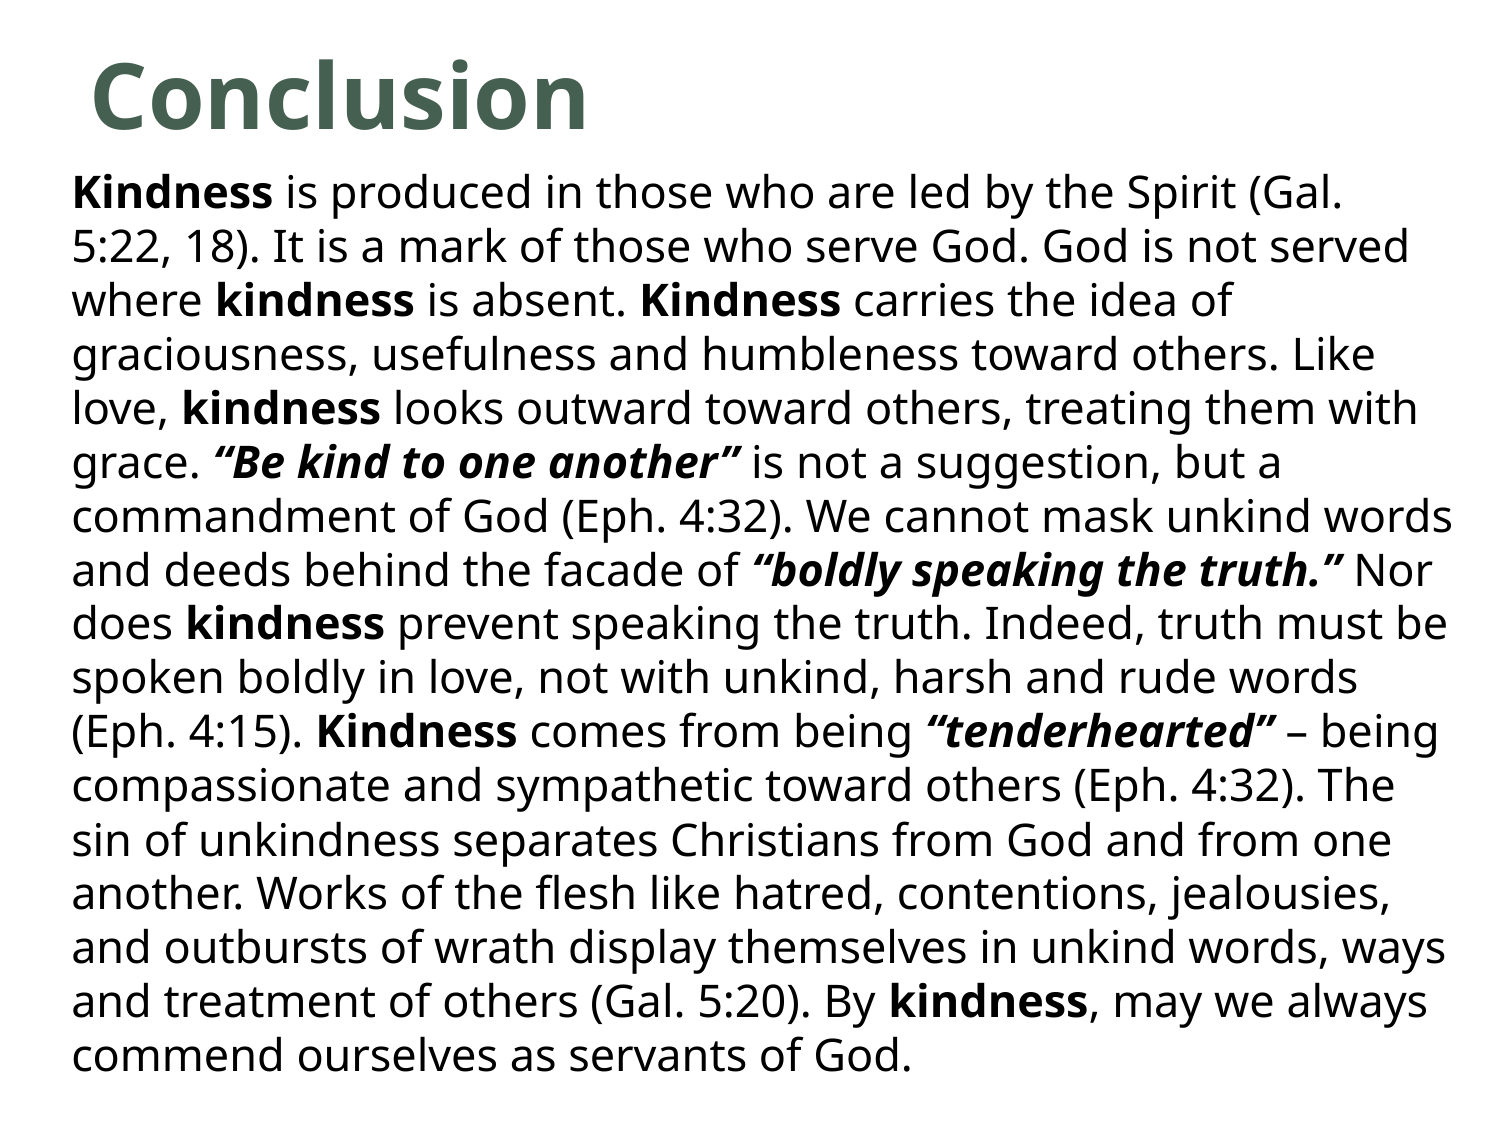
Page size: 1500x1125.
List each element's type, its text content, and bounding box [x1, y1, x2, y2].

title Conclusion [75, 24, 1425, 155]
list Kindness is produced in those who are led by the Spirit (Gal. 5:22, 18). It is a mark of those who serve God. God is not served where kindness is absent. Kindness carries the idea of graciousness, usefulness and humbleness toward others. Like love, kindness looks outward toward others, treating them with grace. “Be kind to one another” is not a suggestion, but a commandment of God (Eph. 4:32). We cannot mask unkind words and deeds behind the facade of “boldly speaking the truth.” Nor does kindness prevent speaking the truth. Indeed, truth must be spoken boldly in love, not with unkind, harsh and rude words (Eph. 4:15). Kindness comes from being “tenderhearted” – being compassionate and sympathetic toward others (Eph. 4:32). The sin of unkindness separates Christians from God and from one another. Works of the flesh like hatred, contentions, jealousies, and outbursts of wrath display themselves in unkind words, ways and treatment of others (Gal. 5:20). By kindness, may we always commend ourselves as servants of God. [56, 155, 1472, 1100]
